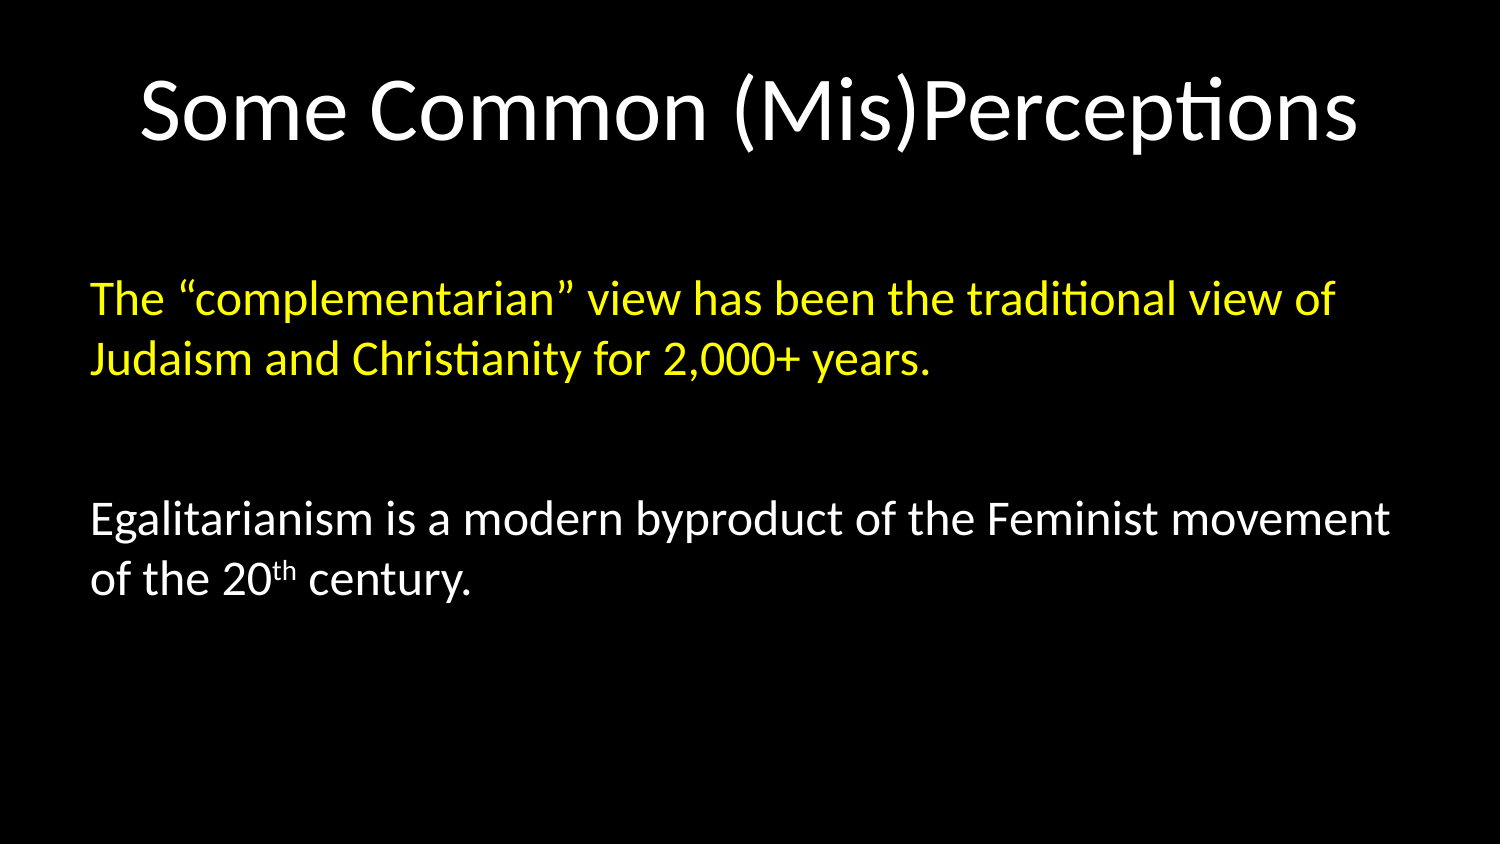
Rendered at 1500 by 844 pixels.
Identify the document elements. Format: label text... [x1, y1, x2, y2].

title Some Common (Mis)Perceptions [75, 33, 1425, 175]
text_box The “complementarian” view has been the traditional view of Judaism and Christianity for 2,000+ years. [74, 258, 1425, 393]
text_box Egalitarianism is a modern byproduct of the Feminist movement of the 20th century. [74, 478, 1425, 614]
